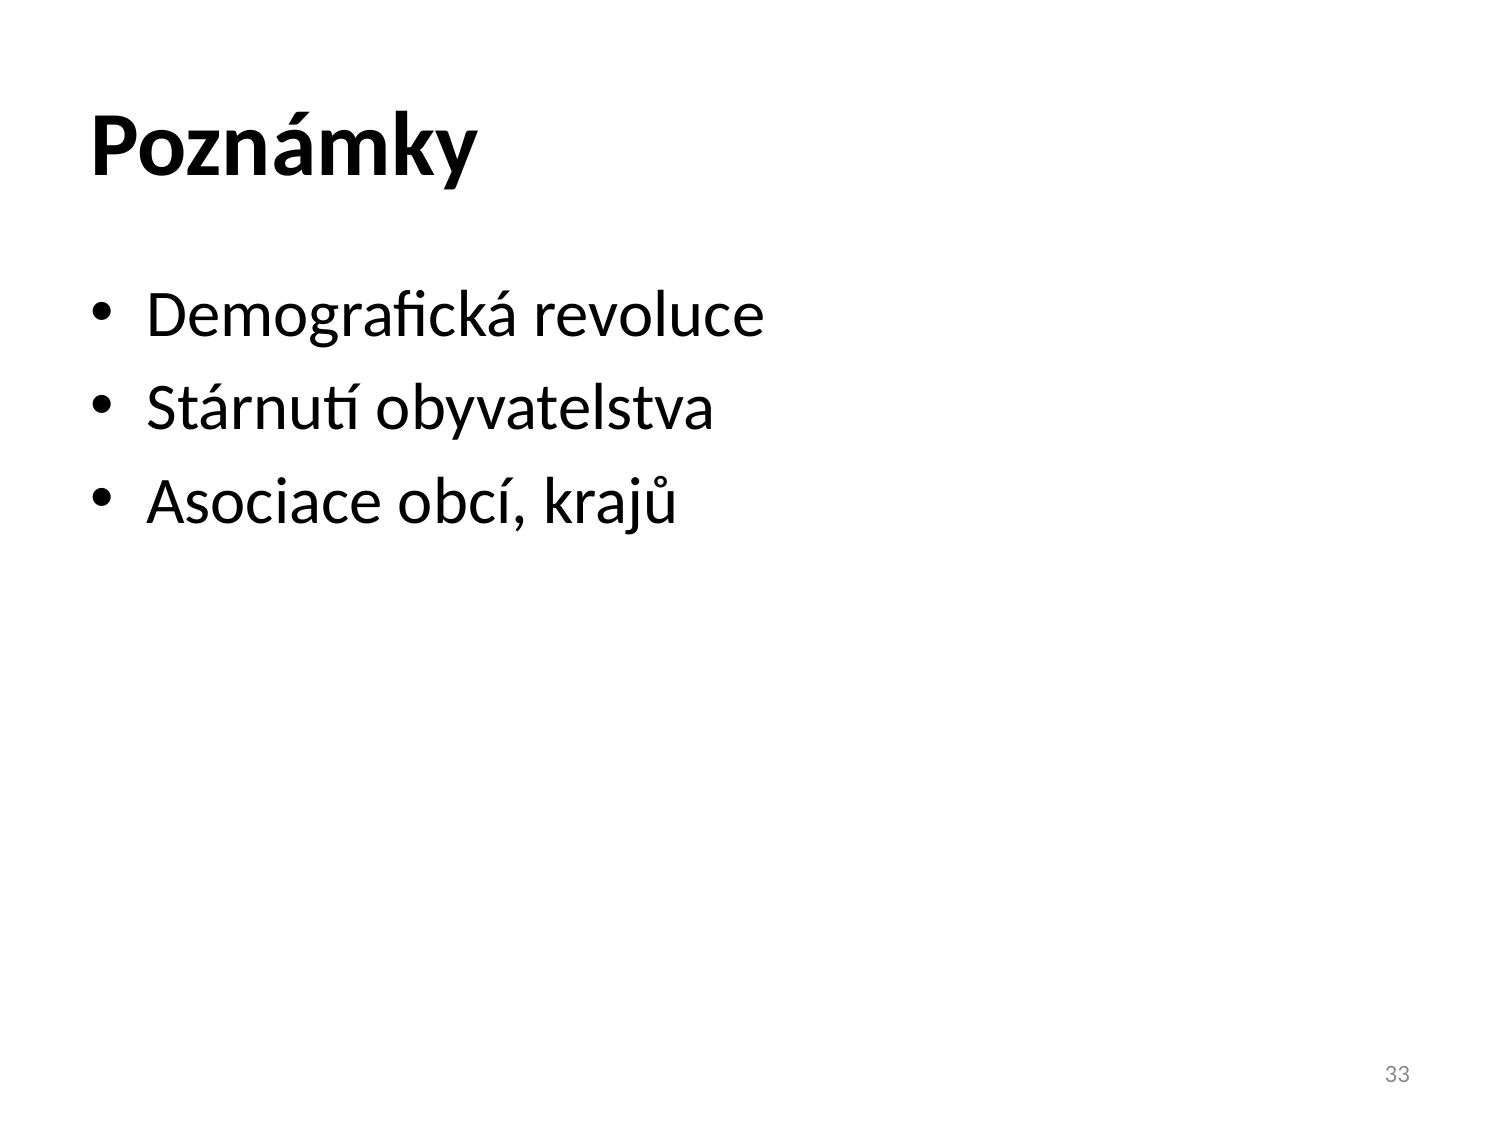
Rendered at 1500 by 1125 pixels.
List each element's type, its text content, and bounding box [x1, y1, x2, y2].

title Poznámky [75, 45, 1425, 233]
slide_number 33 [1074, 1042, 1425, 1103]
list Demografická revoluce Stárnutí obyvatelstva Asociace obcí, krajů [75, 262, 1425, 1005]
